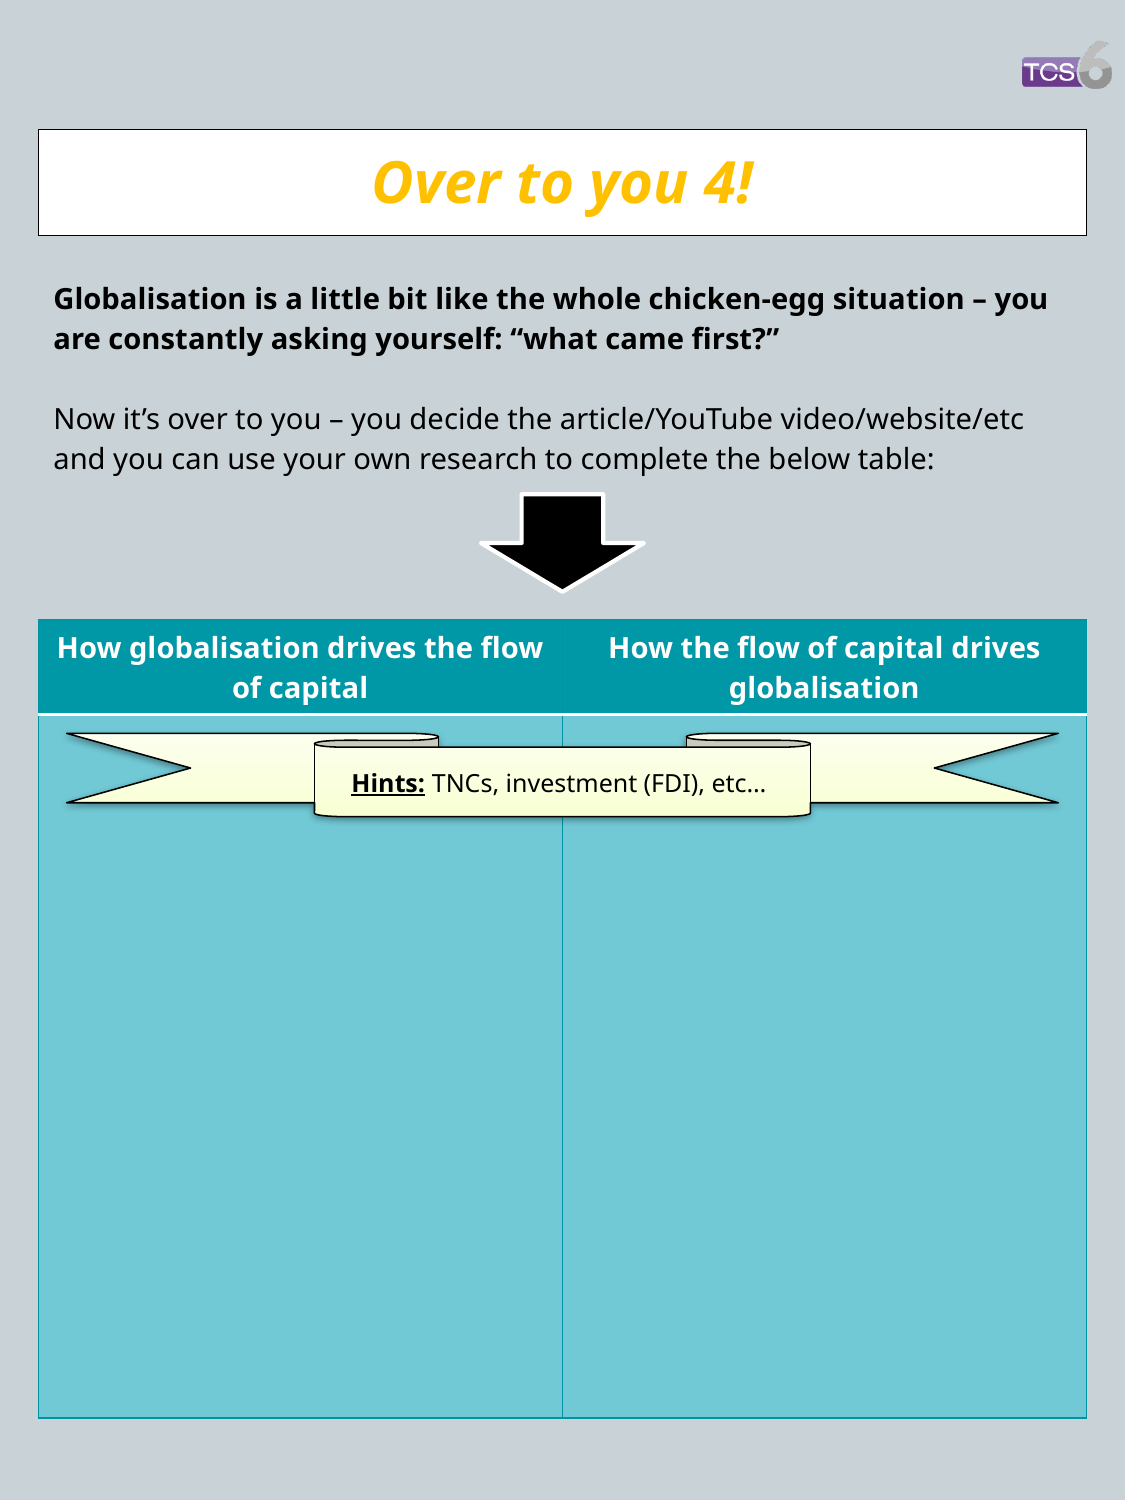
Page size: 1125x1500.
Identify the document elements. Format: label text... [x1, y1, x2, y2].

text_box Hints: TNCs, investment (FDI), etc… [65, 732, 1060, 818]
table_cell [563, 716, 1086, 1417]
list Globalisation is a little bit like the whole chicken-egg situation – you are constantly asking yourself: “what came first?” Now it’s over to you – you decide the article/YouTube video/website/etc and you can use your own research to complete the below table: [38, 259, 1087, 619]
table_header How globalisation drives the flow of capital [39, 621, 562, 713]
table_cell [39, 716, 562, 1417]
table_header How the flow of capital drives globalisation [563, 621, 1086, 713]
picture [1022, 40, 1112, 90]
title Over to you 4! [38, 129, 1087, 236]
text_box [478, 492, 647, 594]
